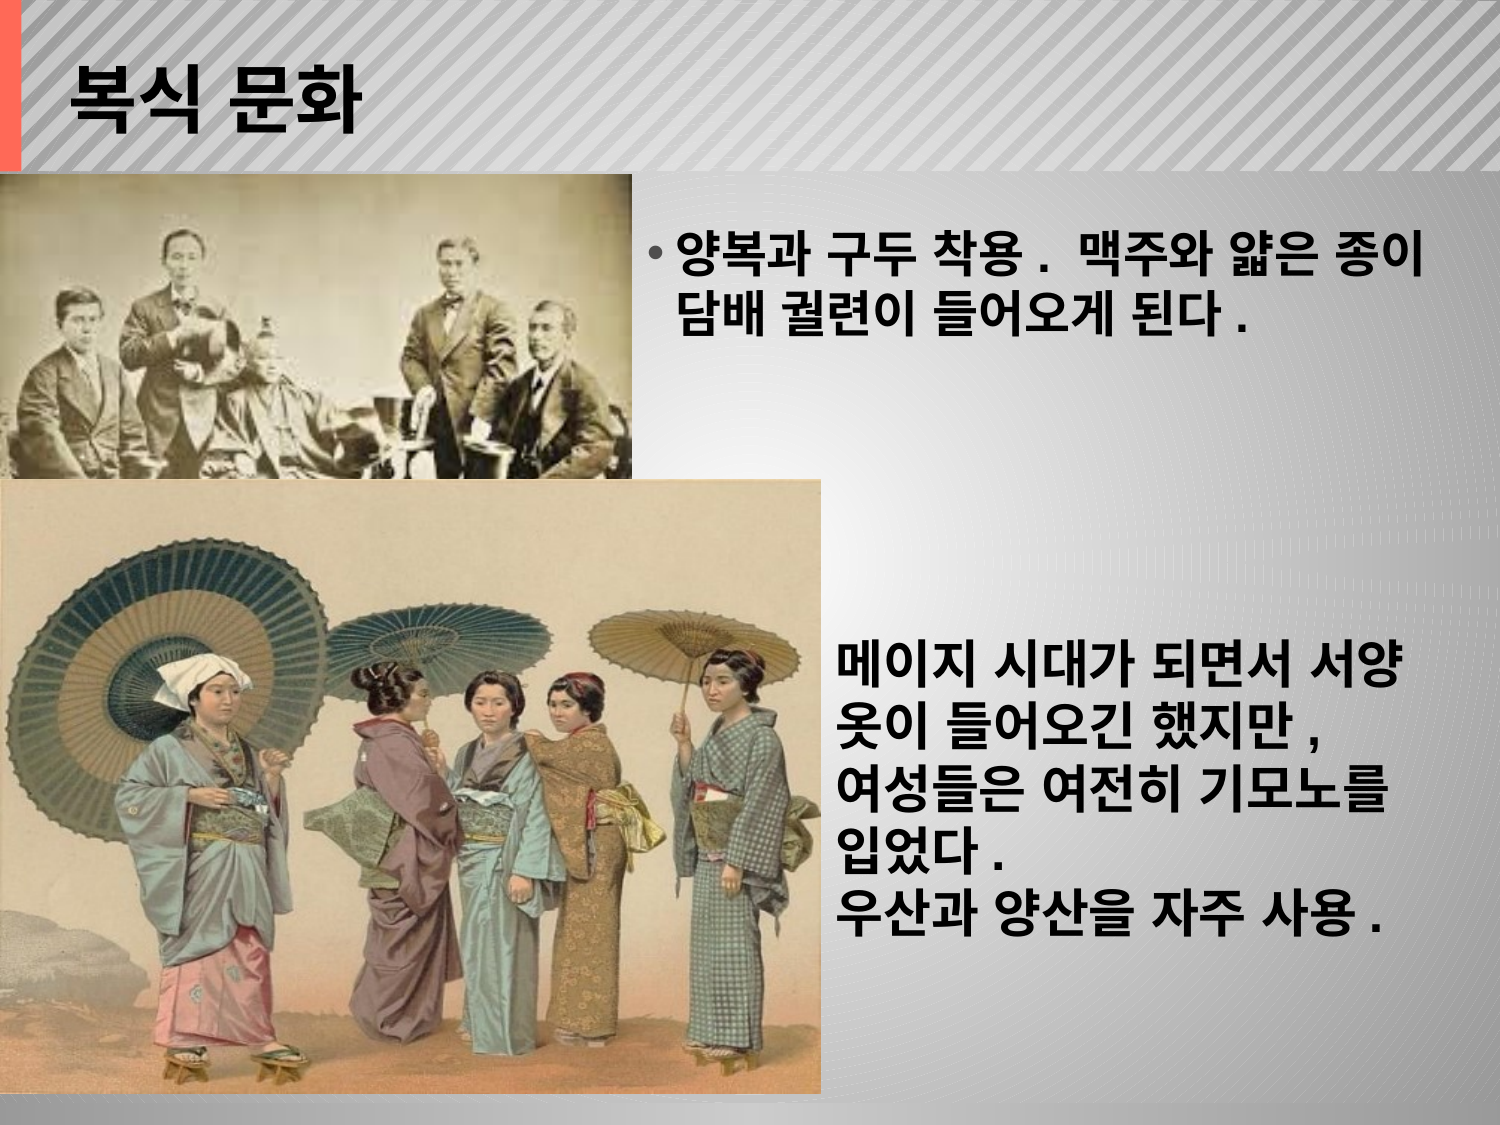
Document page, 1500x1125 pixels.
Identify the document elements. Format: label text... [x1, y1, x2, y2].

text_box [0, 479, 1500, 1094]
picture [0, 174, 632, 479]
title 복식 문화 [53, 20, 1444, 175]
list 양복과 구두 착용. 맥주와 얇은 종이 담배 궐련이 들어오게 된다. [632, 214, 1500, 362]
